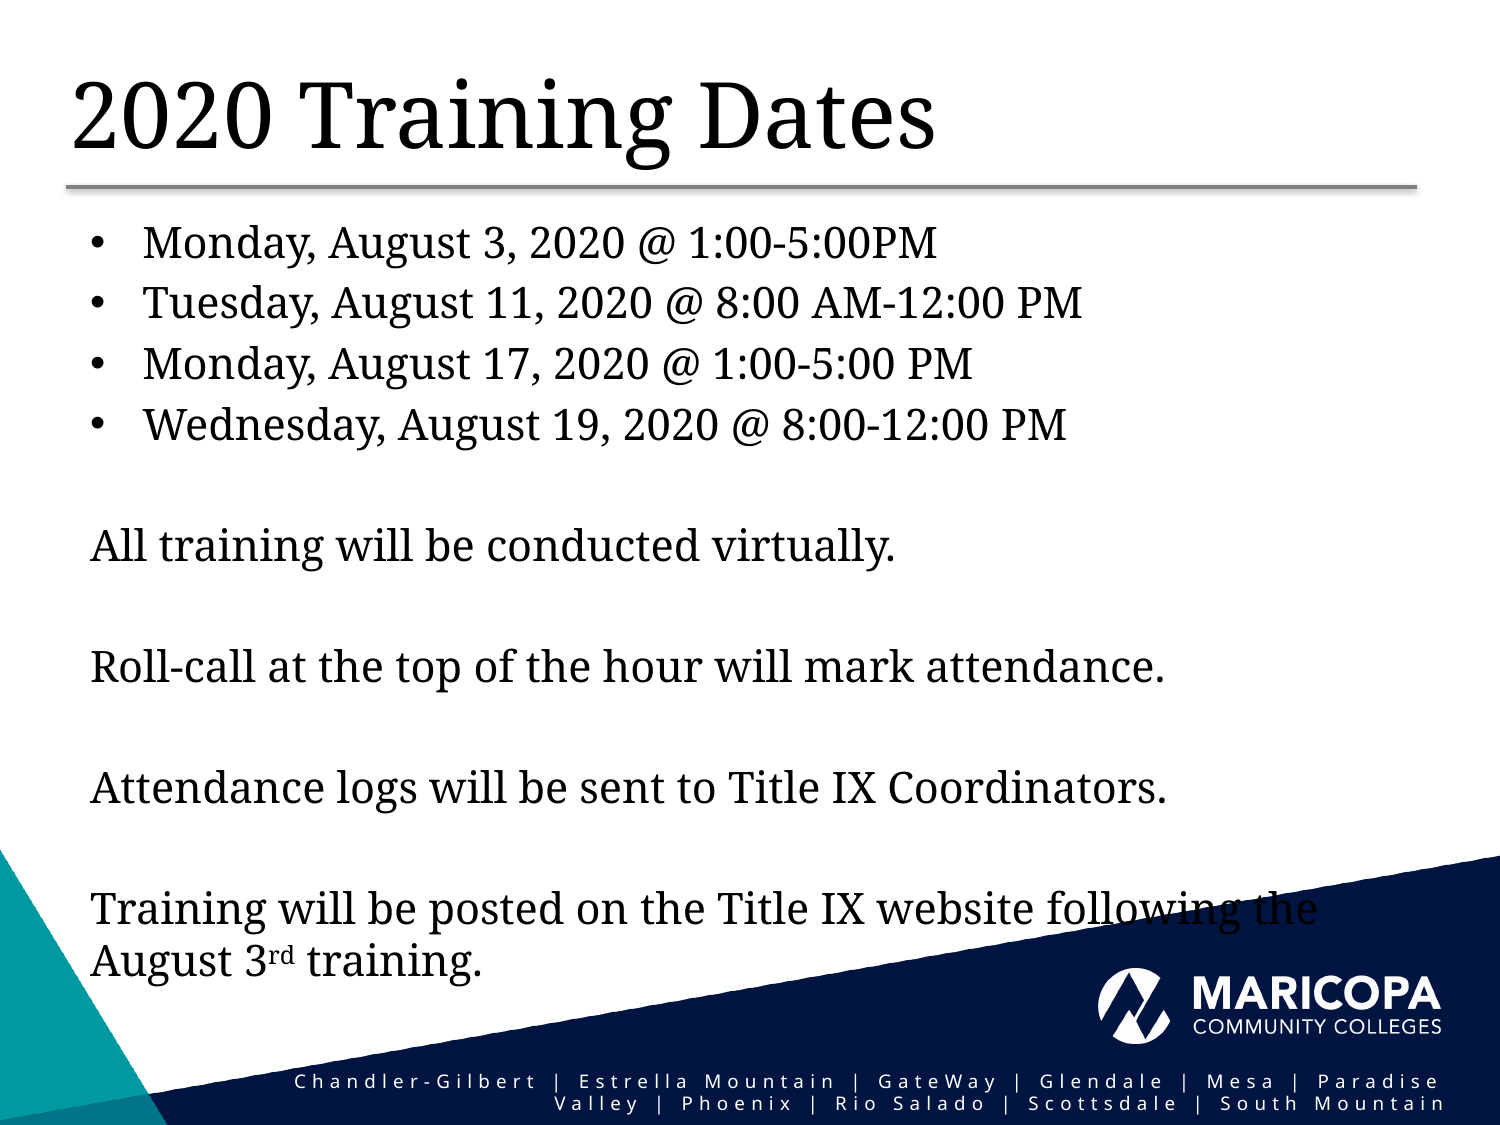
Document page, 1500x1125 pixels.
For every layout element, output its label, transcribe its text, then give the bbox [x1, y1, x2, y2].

title 2020 Training Dates [54, 45, 1405, 178]
list Monday, August 3, 2020 @ 1:00-5:00PM Tuesday, August 11, 2020 @ 8:00 AM-12:00 PM Monday, August 17, 2020 @ 1:00-5:00 PM Wednesday, August 19, 2020 @ 8:00-12:00 PM All training will be conducted virtually. Roll-call at the top of the hour will mark attendance. Attendance logs will be sent to Title IX Coordinators. Training will be posted on the Title IX website following the August 3rd training. [75, 207, 1425, 1005]
picture [0, 819, 1500, 1125]
